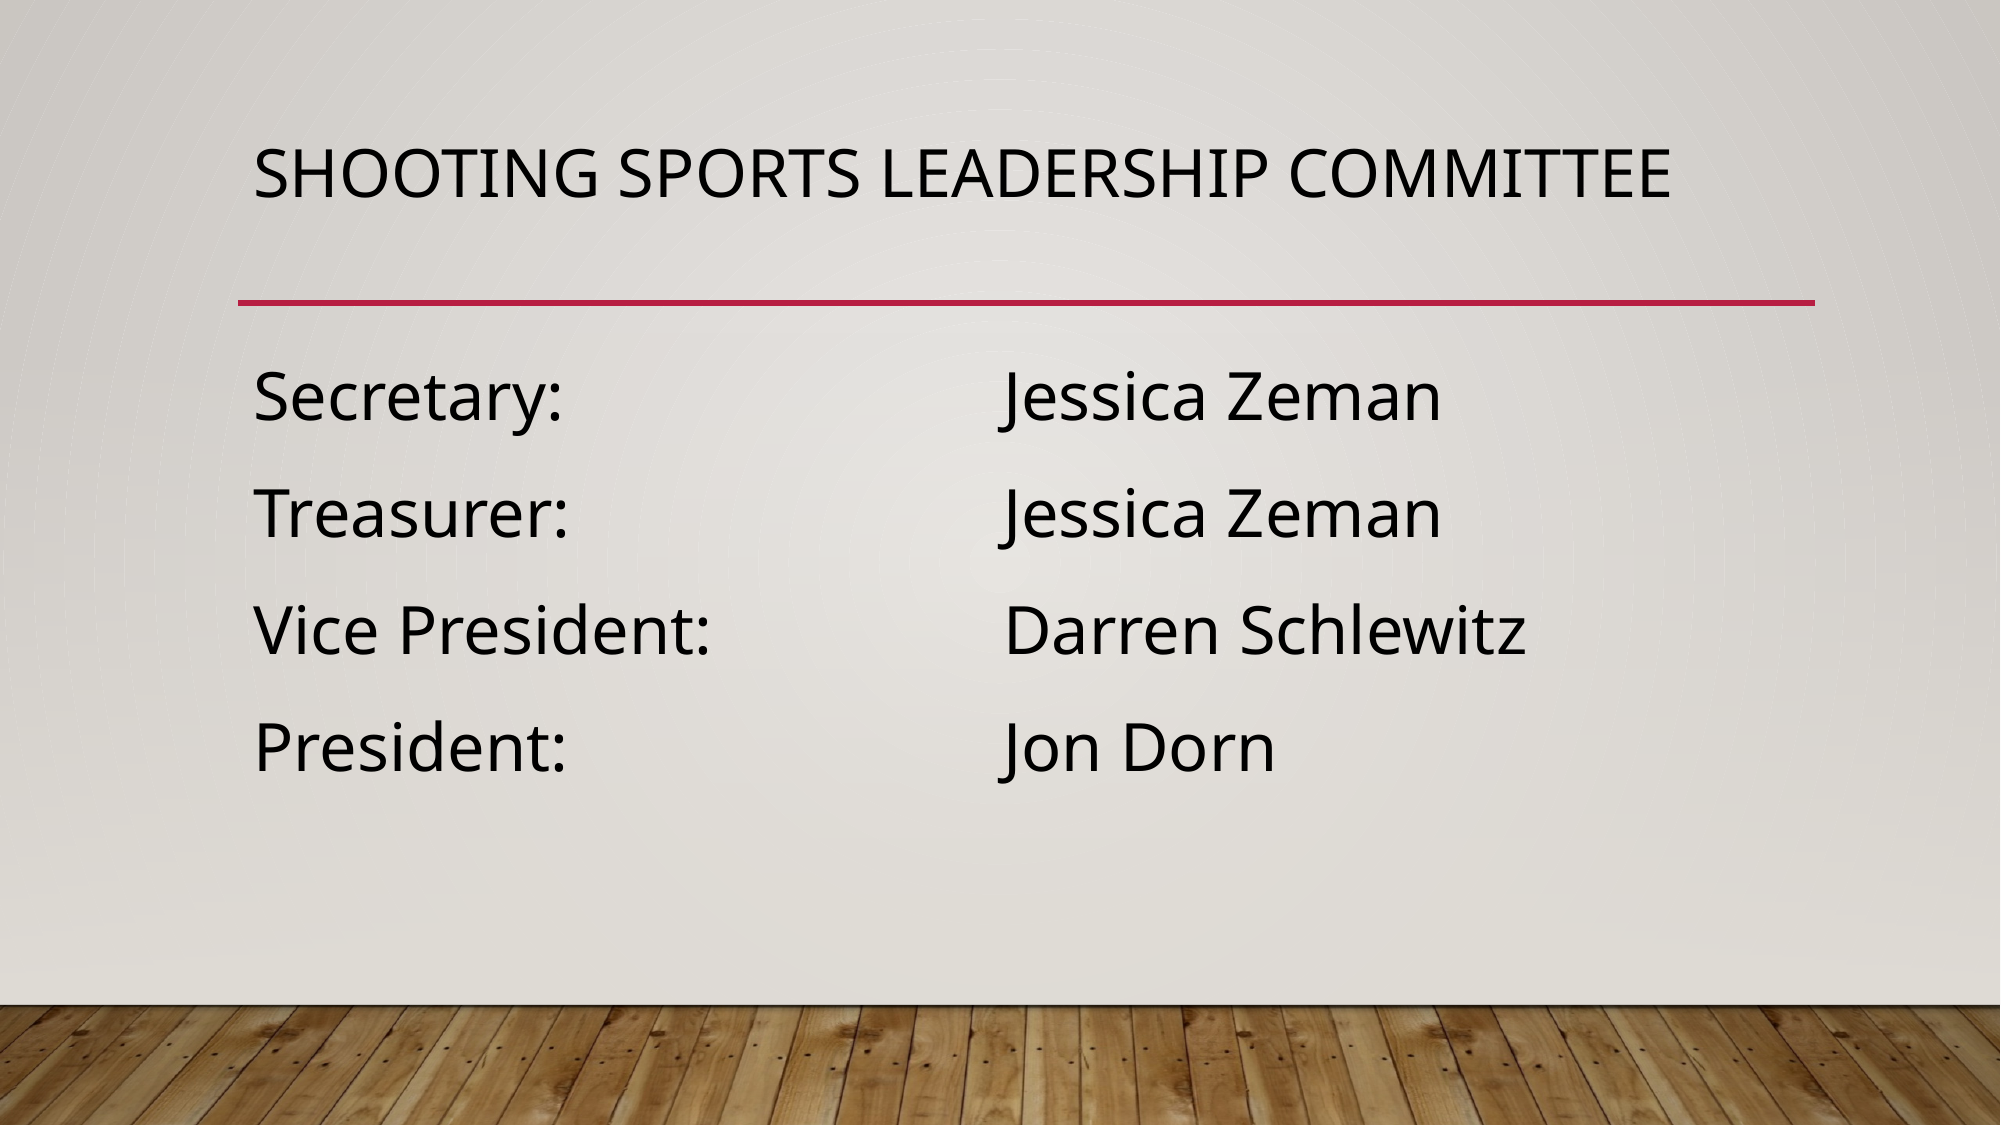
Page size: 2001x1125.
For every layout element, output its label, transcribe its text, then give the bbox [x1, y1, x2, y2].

title Shooting Sports Leadership Committee [238, 131, 1814, 305]
picture [0, 1005, 2000, 1125]
list Secretary: Jessica Zeman Treasurer: Jessica Zeman Vice President: Darren Schlewitz President: Jon Dorn [238, 330, 1814, 897]
